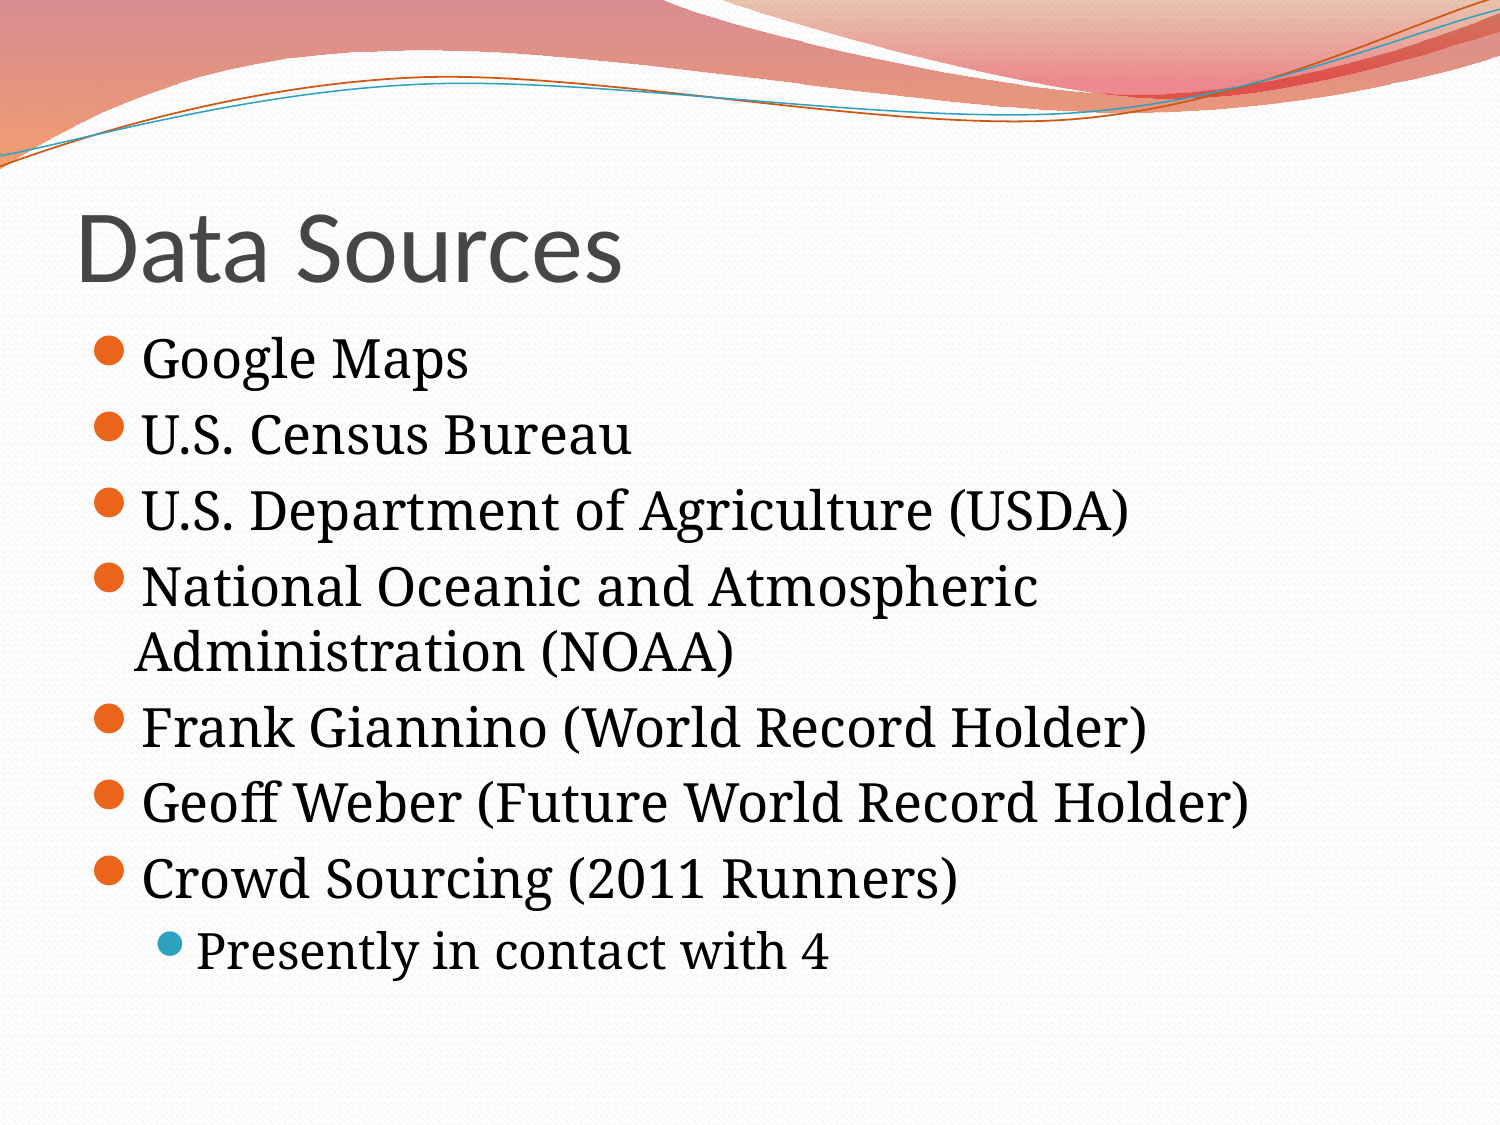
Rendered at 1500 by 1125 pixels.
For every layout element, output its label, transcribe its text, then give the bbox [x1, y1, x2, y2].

list Google Maps U.S. Census Bureau U.S. Department of Agriculture (USDA) National Oceanic and Atmospheric Administration (NOAA) Frank Giannino (World Record Holder) Geoff Weber (Future World Record Holder) Crowd Sourcing (2011 Runners) Presently in contact with 4 [75, 317, 1425, 1038]
title Data Sources [75, 115, 1425, 303]
